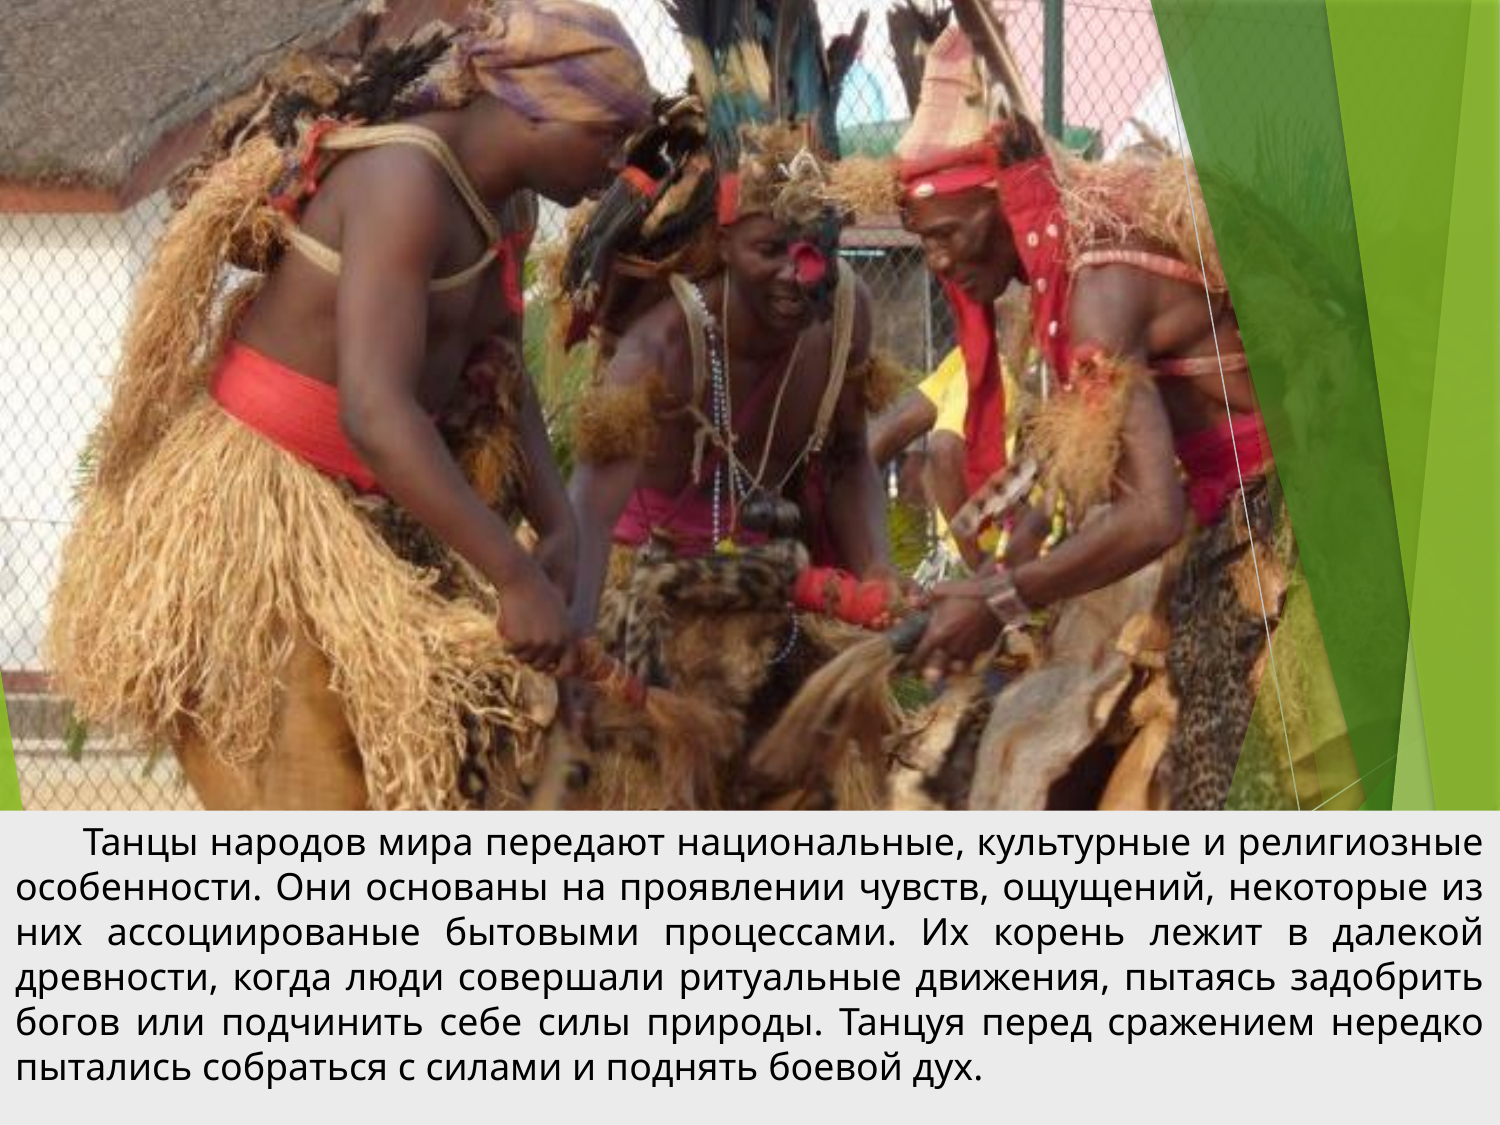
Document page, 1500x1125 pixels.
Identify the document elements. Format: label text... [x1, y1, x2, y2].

picture [0, 0, 1270, 810]
list Танцы народов мира передают национальные, культурные и религиозные особенности. Они основаны на проявлении чувств, ощущений, некоторые из них ассоциированые бытовыми процессами. Их корень лежит в далекой древности, когда люди совершали ритуальные движения, пытаясь задобрить богов или подчинить себе силы природы. Танцуя перед сражением нередко пытались собраться с силами и поднять боевой дух. [0, 810, 1500, 1125]
picture [1172, 84, 1286, 645]
